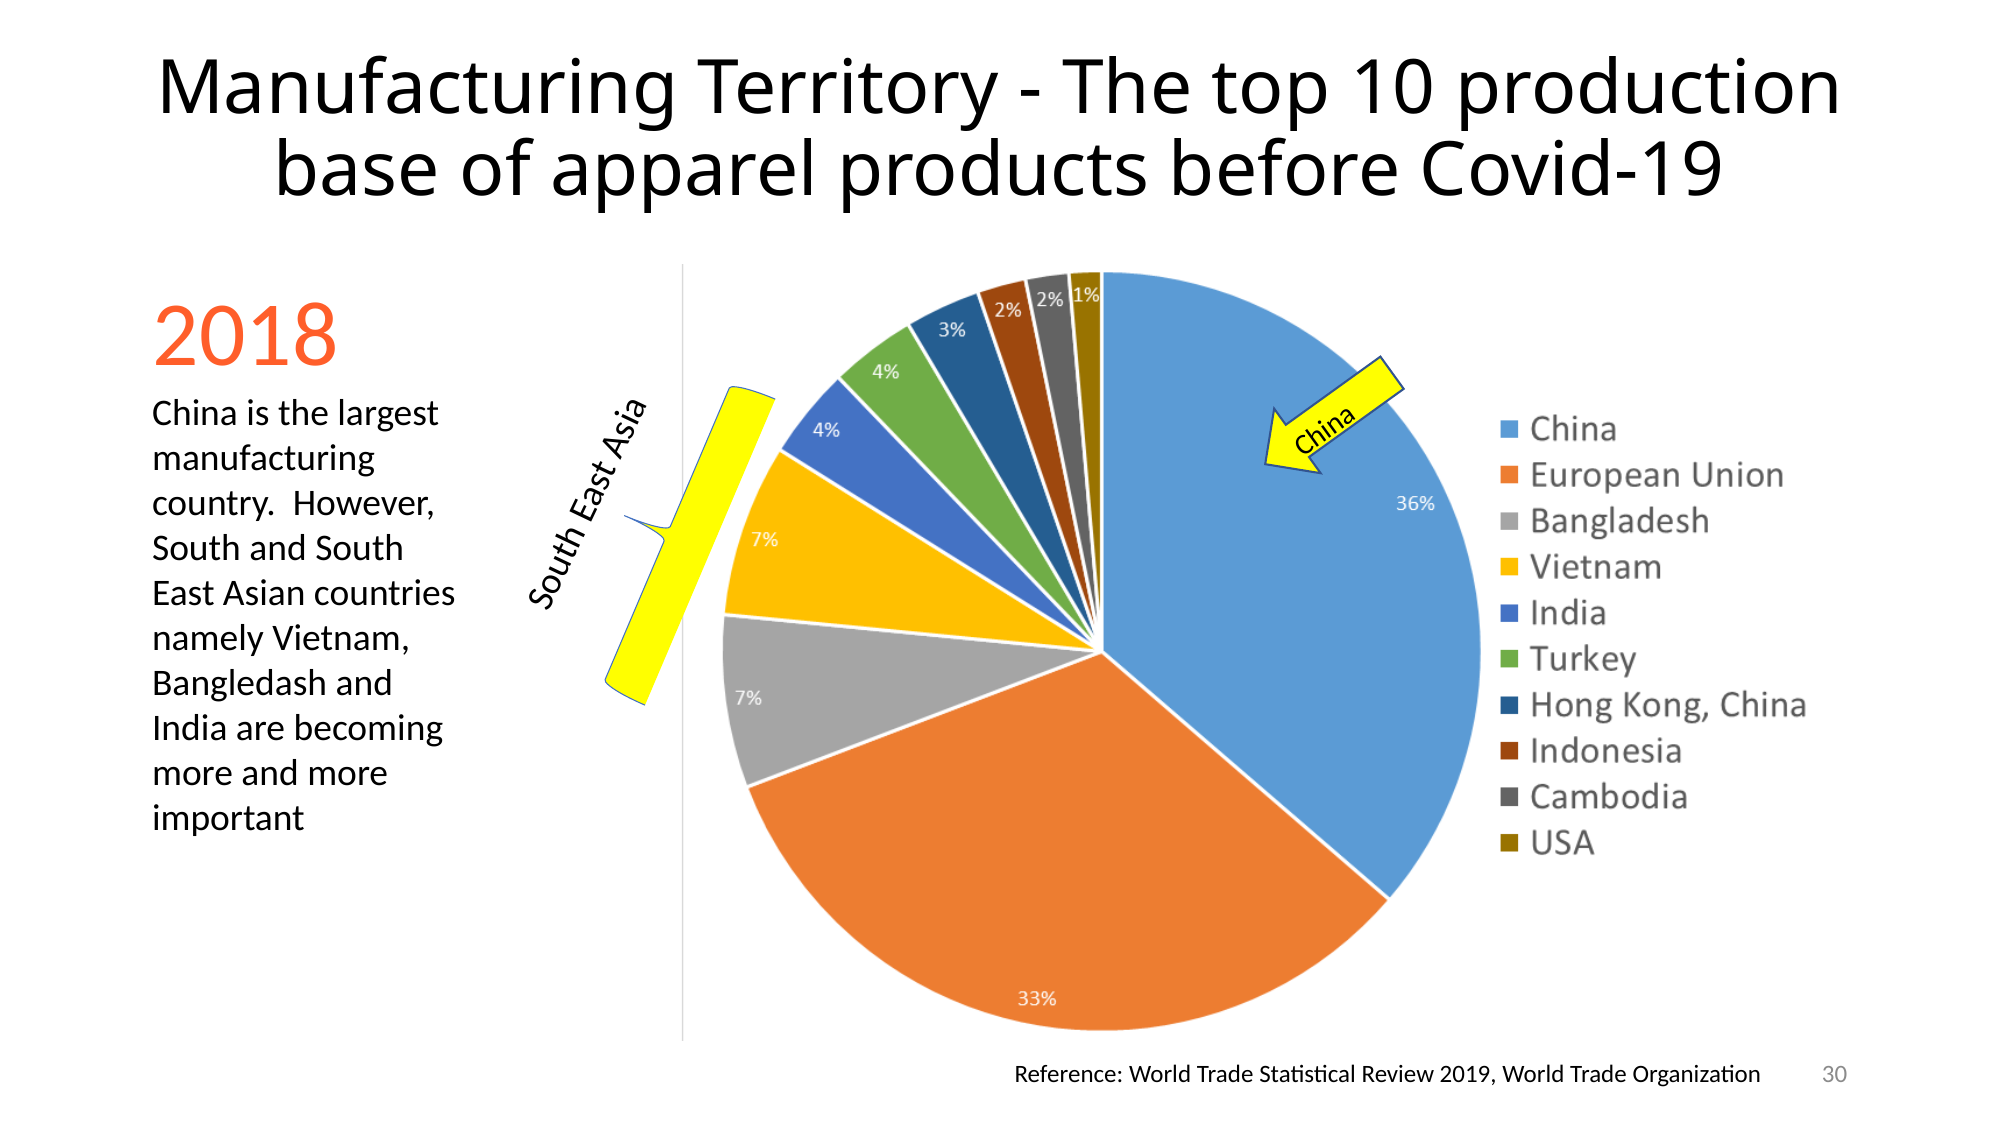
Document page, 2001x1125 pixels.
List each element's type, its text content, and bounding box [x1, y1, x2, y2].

text_box Reference: World Trade Statistical Review 2019, World Trade Organization [999, 1049, 1795, 1095]
title Manufacturing Territory - The top 10 production base of apparel products before Covid-19 [137, 47, 1863, 213]
text_box China is the largest manufacturing country. However, South and South East Asian countries namely Vietnam, Bangledash and India are becoming more and more important [137, 380, 489, 846]
slide_number 30 [1412, 1042, 1863, 1103]
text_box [531, 264, 1813, 1041]
text_box 2018 [138, 266, 354, 392]
